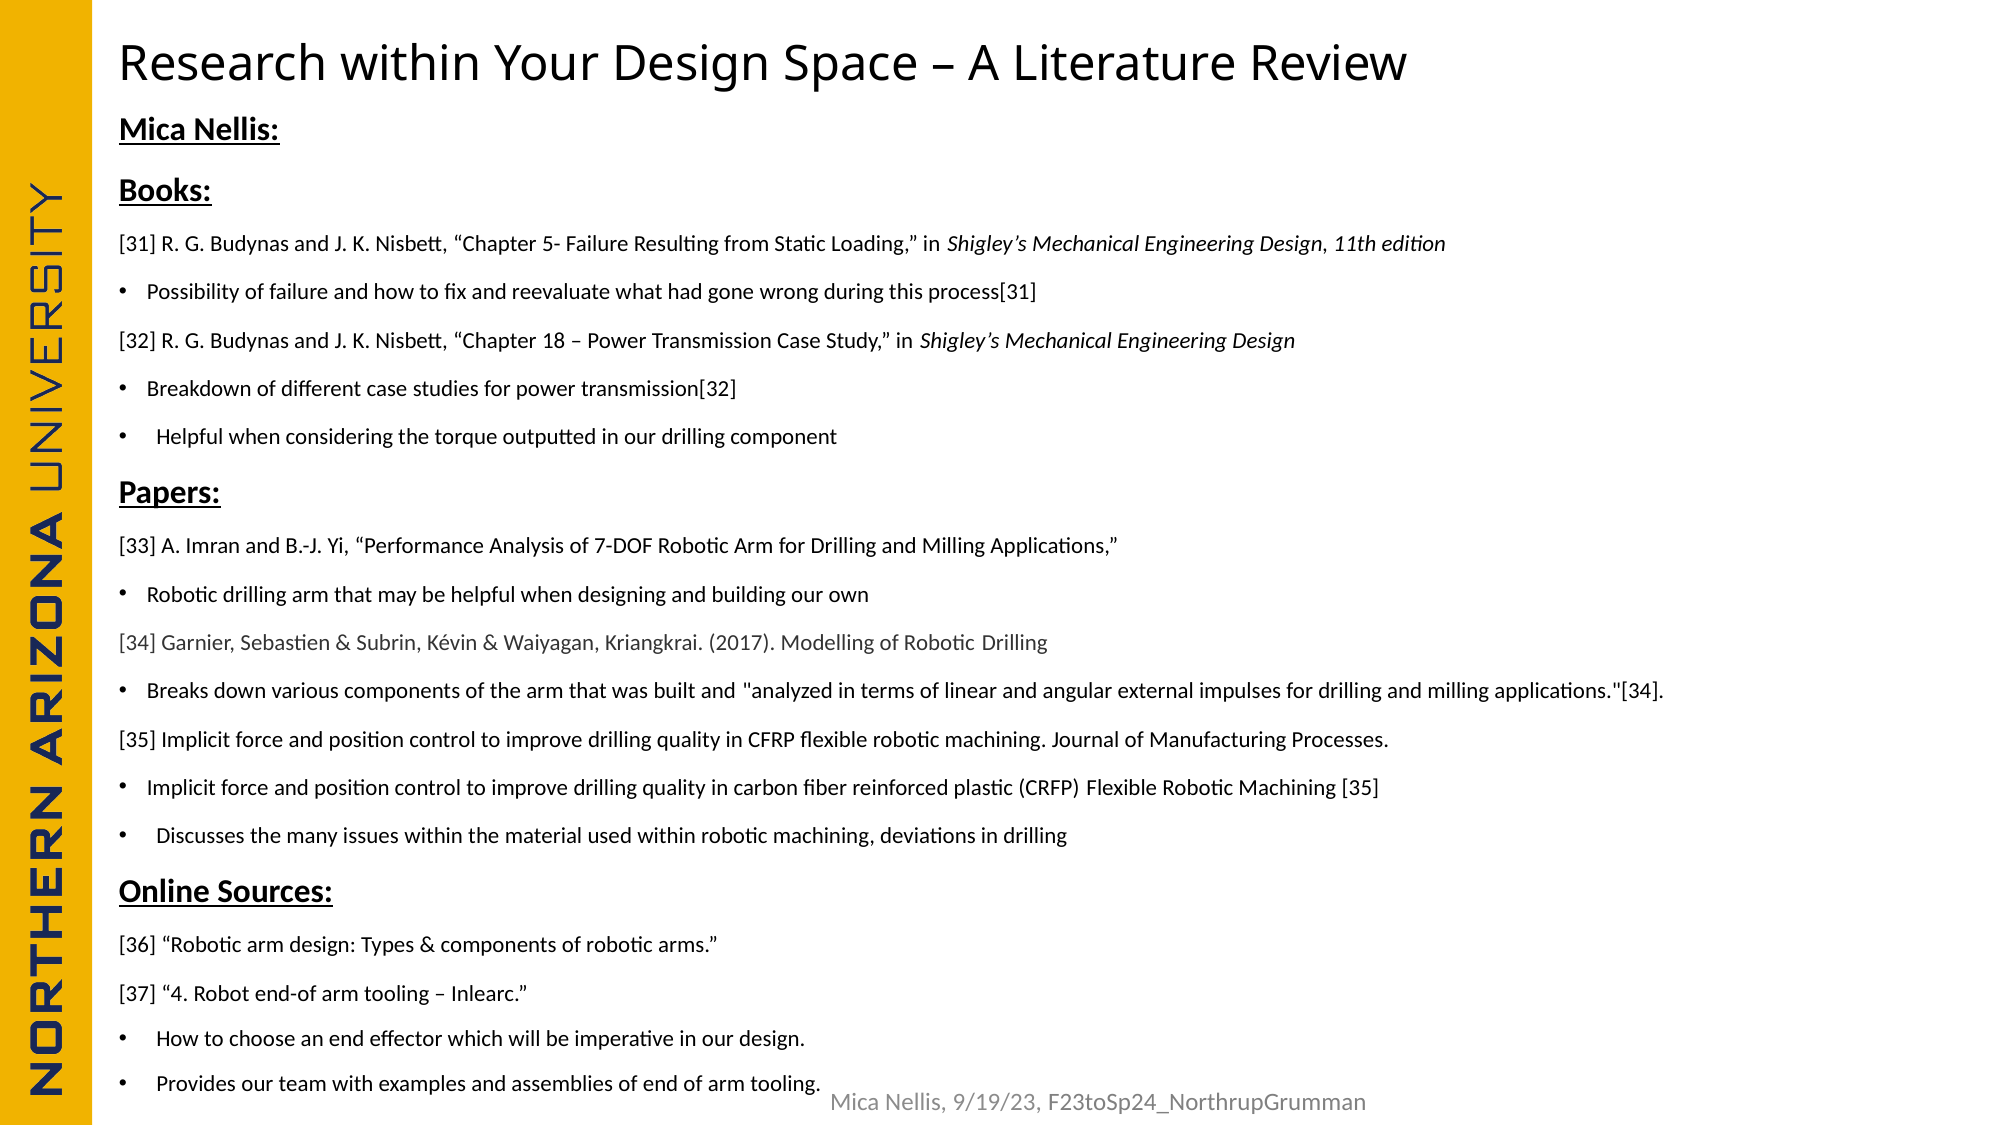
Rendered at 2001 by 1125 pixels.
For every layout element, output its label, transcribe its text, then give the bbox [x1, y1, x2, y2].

title Research within Your Design Space – A Literature Review [103, 30, 1645, 99]
list Mica Nellis: Books: [31] R. G. Budynas and J. K. Nisbett, “Chapter 5- Failure Resulting from Static Loading,” in Shigley’s Mechanical Engineering Design, 11th edition Possibility of failure and how to fix and reevaluate what had gone wrong during this process[31] [32] R. G. Budynas and J. K. Nisbett, “Chapter 18 – Power Transmission Case Study,” in Shigley’s Mechanical Engineering Design Breakdown of different case studies for power transmission[32] Helpful when considering the torque outputted in our drilling component Papers: [33] A. Imran and B.-J. Yi, “Performance Analysis of 7-DOF Robotic Arm for Drilling and Milling Applications,” Robotic drilling arm that may be helpful when designing and building our own [34] Garnier, Sebastien & Subrin, Kévin & Waiyagan, Kriangkrai. (2017). Modelling of Robotic Drilling Breaks down various components of the arm that was built and "analyzed in terms of linear and angular external impulses for drilling and milling applications."[34]. [35] Implicit force and position control to improve drilling quality in CFRP flexible robotic machining. Journal of Manufacturing Processes. Implicit force and position control to improve drilling quality in carbon fiber reinforced plastic (CRFP) Flexible Robotic Machining [35] Discusses the many issues within the material used within robotic machining, deviations in drilling Online Sources: [36] “Robotic arm design: Types & components of robotic arms.” [37] “4. Robot end-of arm tooling – Inlearc.” How to choose an end effector which will be imperative in our design. Provides our team with examples and assemblies of end of arm tooling. [103, 99, 1976, 1125]
footer Mica Nellis, 9/19/23, F23toSp24_NorthrupGrumman [808, 1076, 1390, 1125]
picture [0, 183, 502, 1094]
text_box [0, 0, 93, 623]
text_box [0, 654, 93, 1125]
